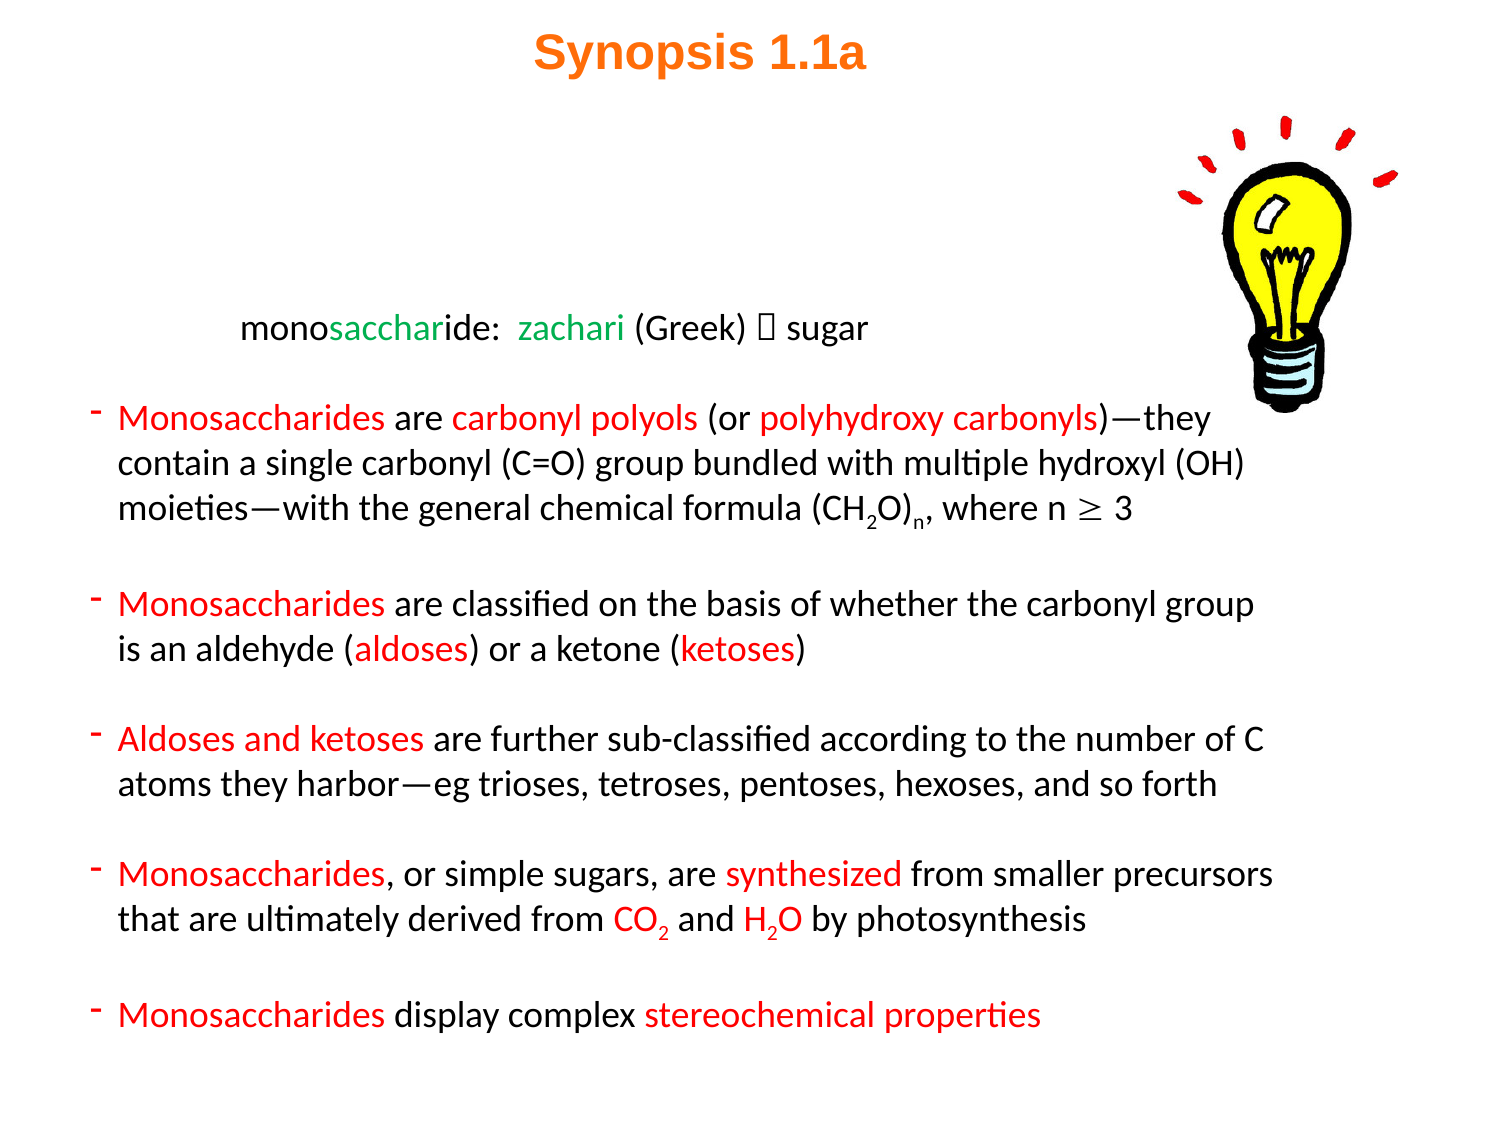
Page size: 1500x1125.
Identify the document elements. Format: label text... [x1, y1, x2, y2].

text_box monosaccharide: zachari (Greek)  sugar Monosaccharides are carbonyl polyols (or polyhydroxy carbonyls)—they contain a single carbonyl (C=O) group bundled with multiple hydroxyl (OH) moieties—with the general chemical formula (CH2O)n, where n  3 Monosaccharides are classified on the basis of whether the carbonyl group is an aldehyde (aldoses) or a ketone (ketoses) Aldoses and ketoses are further sub-classified according to the number of C atoms they harbor—eg trioses, tetroses, pentoses, hexoses, and so forth Monosaccharides, or simple sugars, are synthesized from smaller precursors that are ultimately derived from CO2 and H2O by photosynthesis Monosaccharides display complex stereochemical properties [75, 295, 1301, 1043]
picture [1174, 112, 1401, 413]
text_box Synopsis 1.1a [512, 12, 888, 88]
